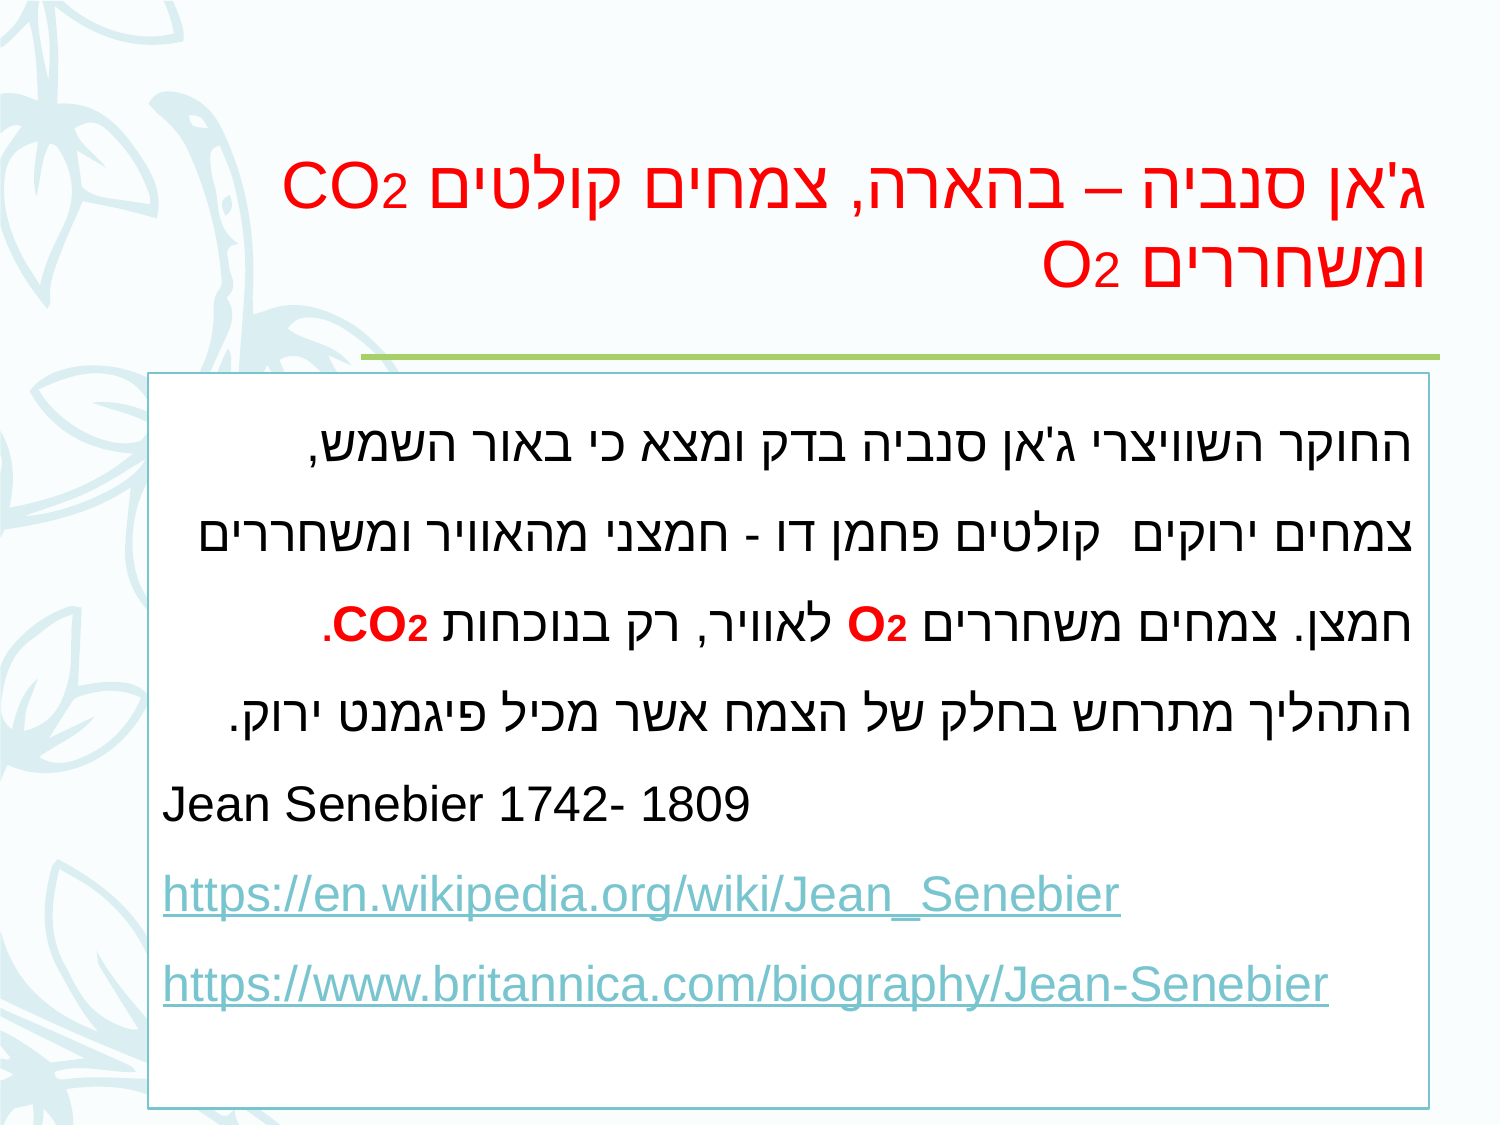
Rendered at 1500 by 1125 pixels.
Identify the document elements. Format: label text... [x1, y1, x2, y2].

text_box החוקר השוויצרי ג'אן סנביה בדק ומצא כי באור השמש, צמחים ירוקים קולטים פחמן דו - חמצני מהאוויר ומשחררים חמצן. צמחים משחררים O2 לאוויר, רק בנוכחות CO2. התהליך מתרחש בחלק של הצמח אשר מכיל פיגמנט ירוק. Jean Senebier 1742- 1809 https://en.wikipedia.org/wiki/Jean_Senebier https://www.britannica.com/biography/Jean-Senebier [147, 372, 1430, 1110]
title ג'אן סנביה – בהארה, צמחים קולטים CO2 ומשחררים O2 [147, 137, 1444, 359]
